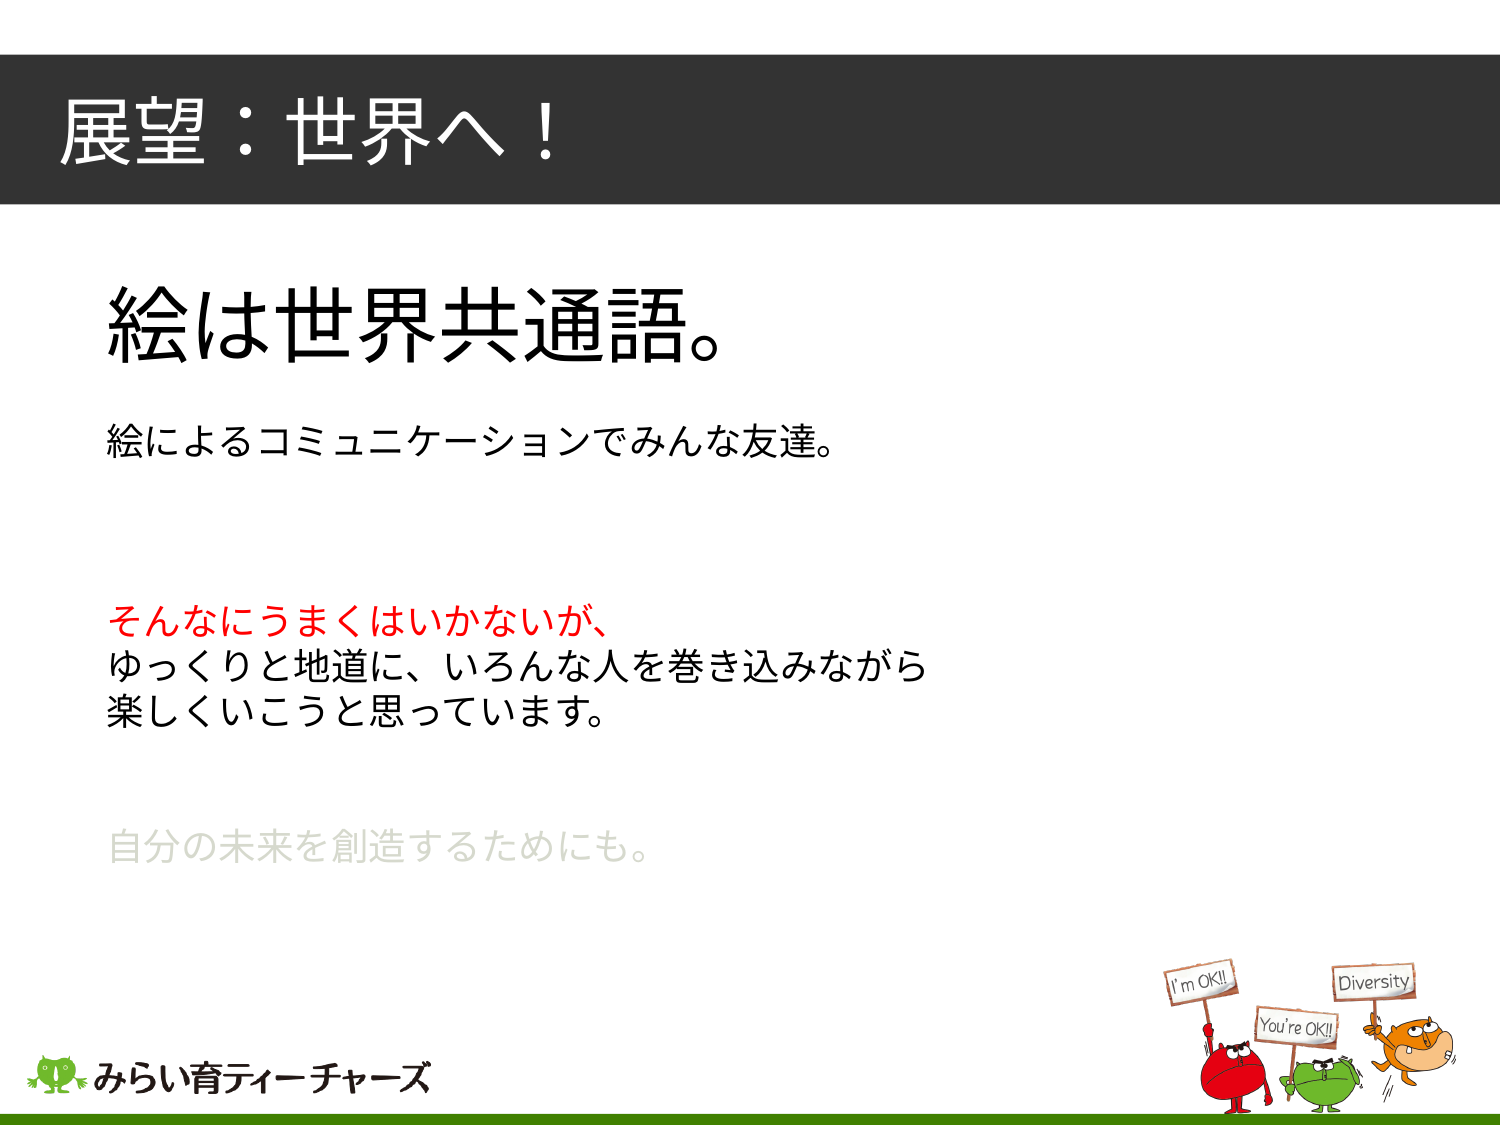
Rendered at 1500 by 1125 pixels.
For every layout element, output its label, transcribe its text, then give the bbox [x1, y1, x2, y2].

picture [27, 1055, 431, 1094]
text_box 絵は世界共通語。 絵によるコミュニケーションでみんな友達。 そんなにうまくはいかないが、 ゆっくりと地道に、いろんな人を巻き込みながら 楽しくいこうと思っています。 自分の未来を創造するためにも。 [91, 265, 946, 1011]
picture [1163, 958, 1456, 1114]
text_box 展望：世界へ！ [0, 54, 1500, 205]
